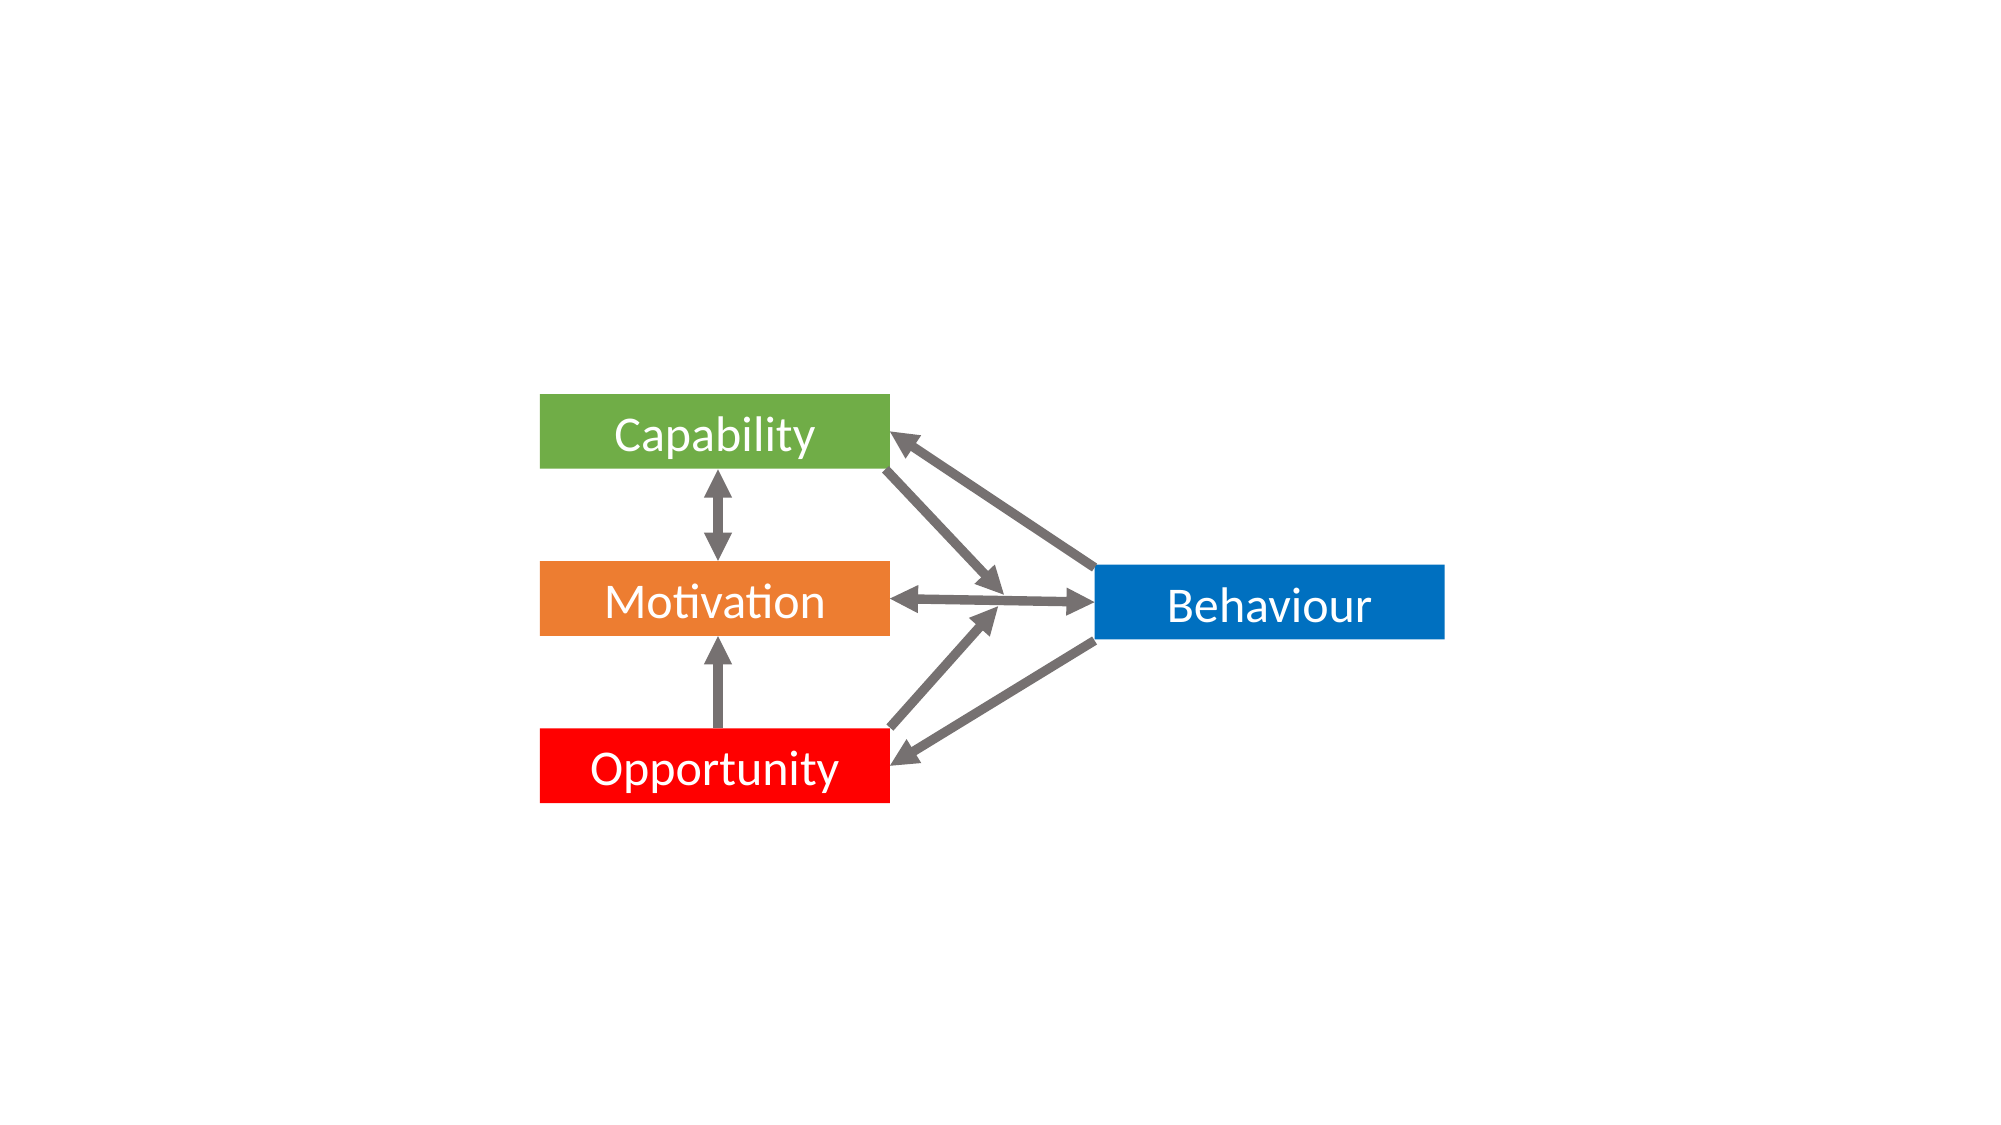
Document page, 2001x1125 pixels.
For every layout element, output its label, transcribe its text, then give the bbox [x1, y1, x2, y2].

text_box Opportunity [539, 728, 890, 804]
text_box Behaviour [1094, 564, 1445, 640]
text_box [889, 640, 1095, 767]
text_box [889, 606, 999, 640]
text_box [889, 431, 1095, 568]
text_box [889, 599, 1095, 603]
text_box Motivation [539, 561, 890, 636]
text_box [885, 469, 1004, 595]
text_box Capability [539, 394, 890, 469]
